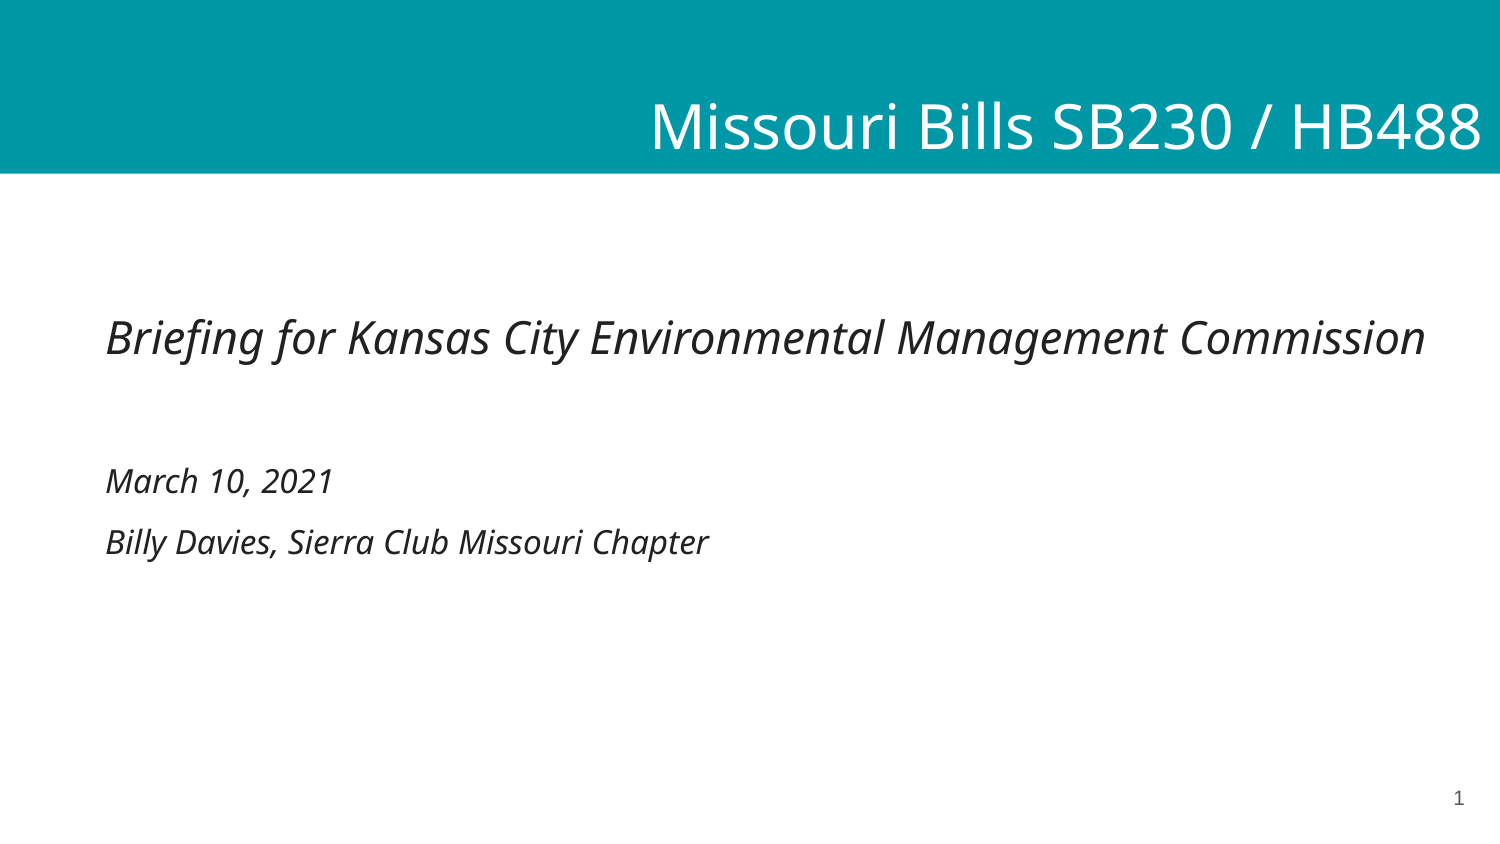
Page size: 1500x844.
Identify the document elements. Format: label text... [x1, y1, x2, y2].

title Missouri Bills SB230 / HB488 [0, 0, 1500, 174]
list Briefing for Kansas City Environmental Management Commission March 10, 2021 Billy Davies, Sierra Club Missouri Chapter [15, 217, 1467, 682]
slide_number ‹#› [1389, 764, 1480, 830]
